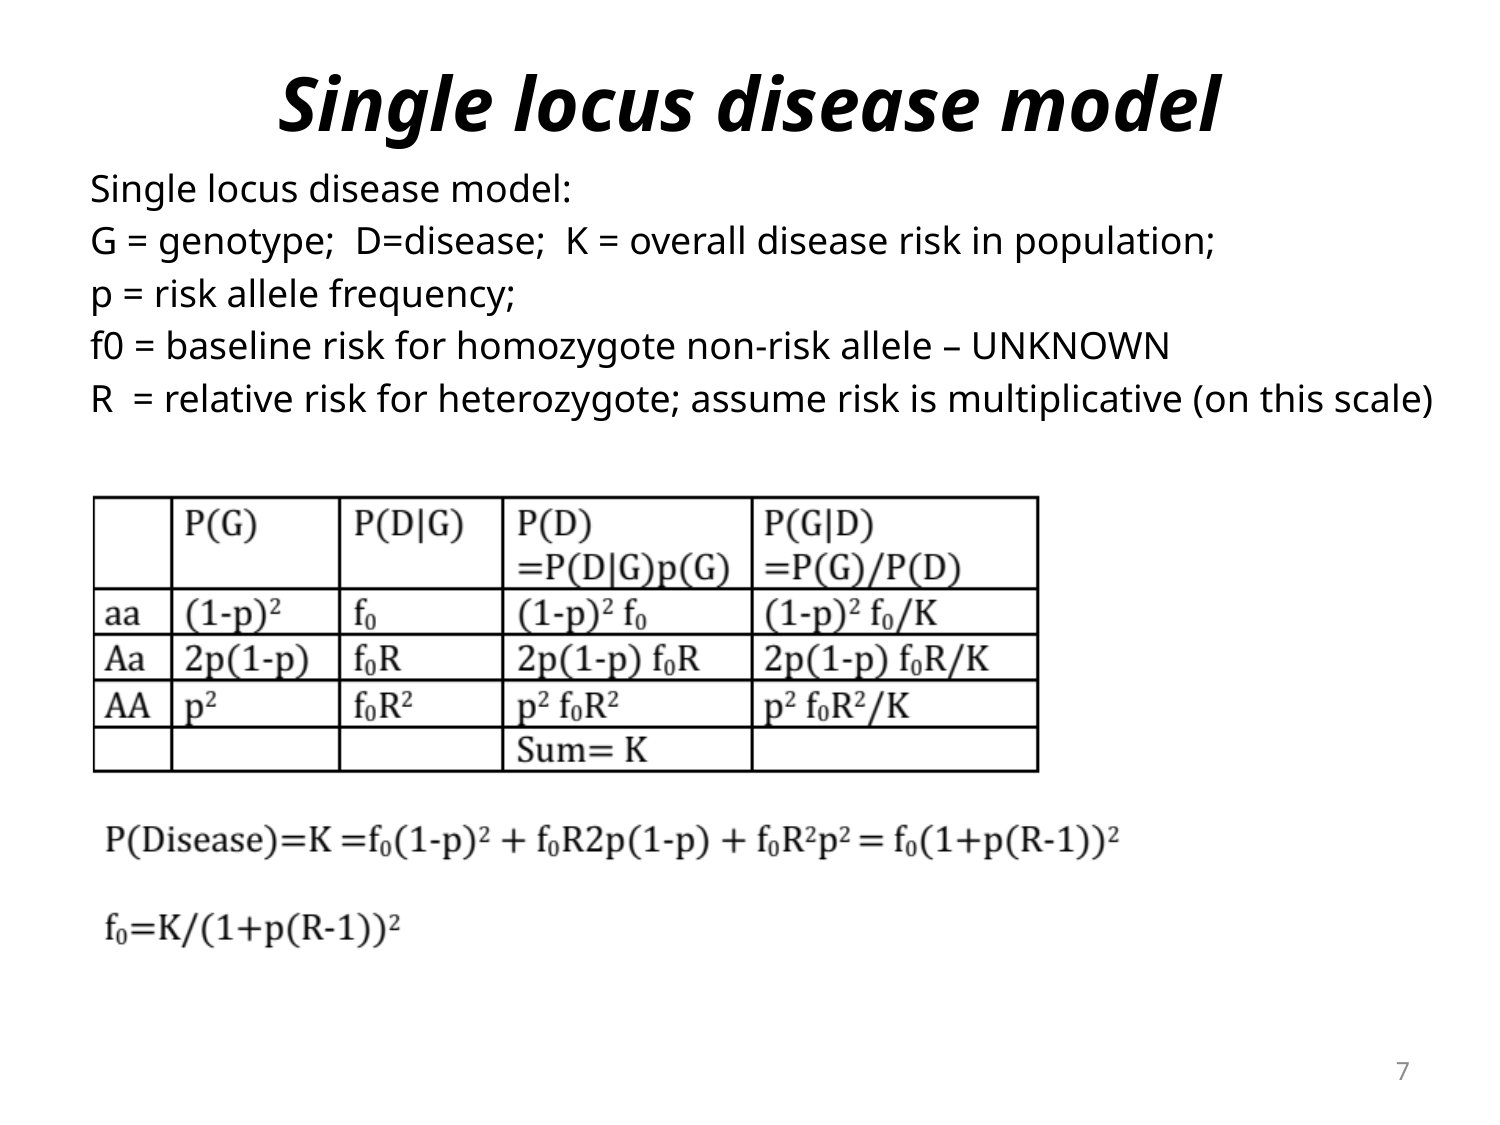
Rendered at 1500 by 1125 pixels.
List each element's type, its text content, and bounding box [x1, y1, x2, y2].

text_box Single locus disease model: G = genotype; D=disease; K = overall disease risk in population; p = risk allele frequency; f0 = baseline risk for homozygote non-risk allele – UNKNOWN R = relative risk for heterozygote; assume risk is multiplicative (on this scale) [75, 157, 1485, 450]
title Single locus disease model [75, 45, 1425, 157]
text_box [92, 449, 1206, 1036]
slide_number 7 [1074, 1042, 1425, 1103]
